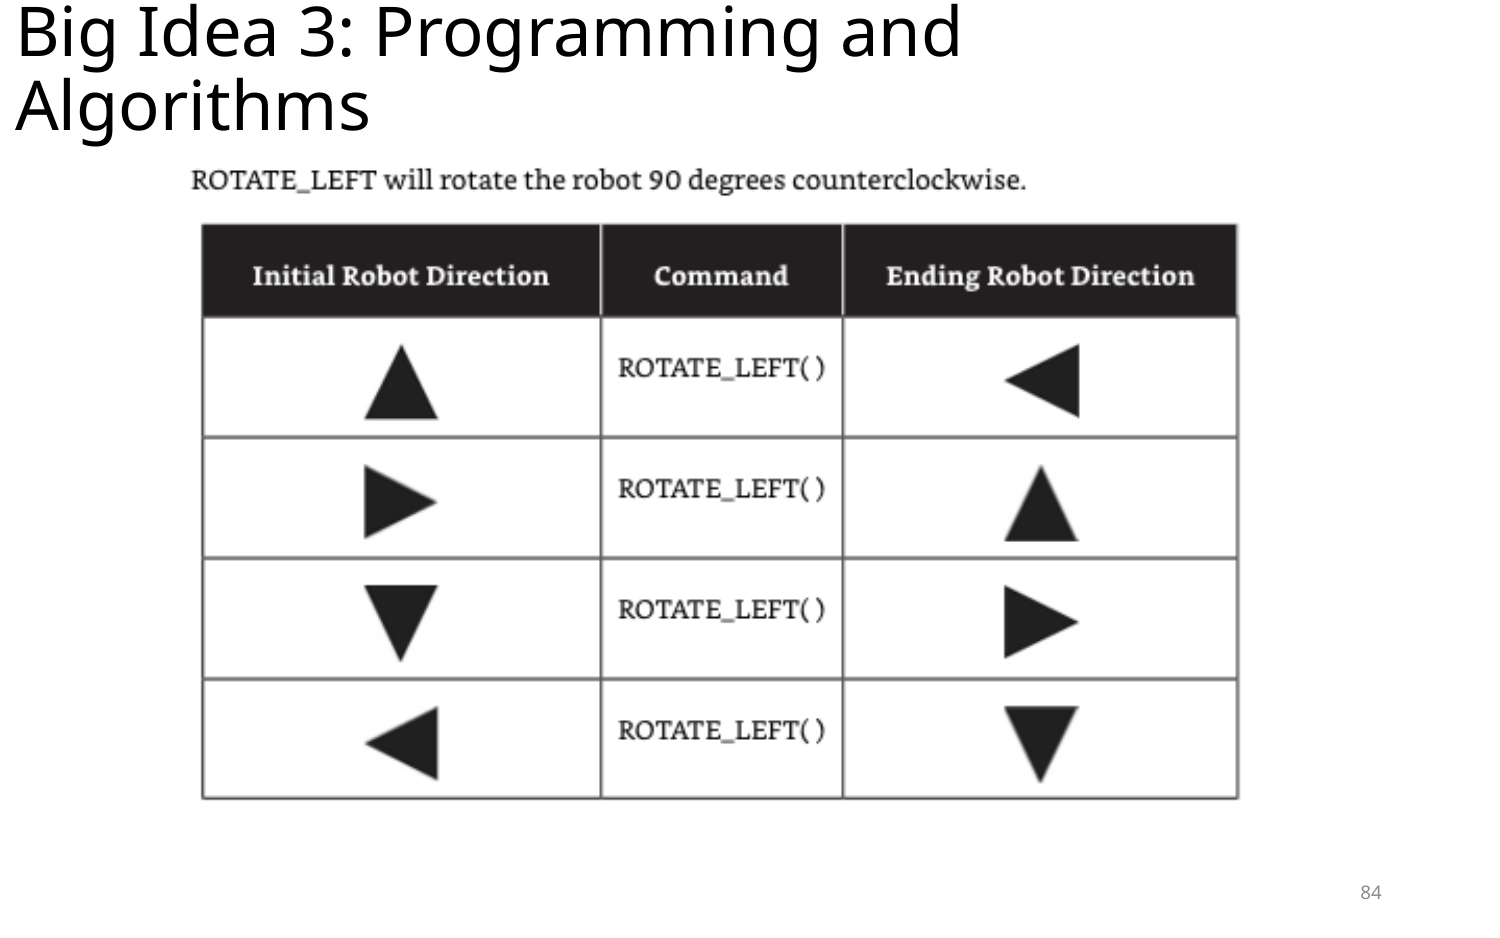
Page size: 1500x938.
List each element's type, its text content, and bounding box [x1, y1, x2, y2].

title Big Idea 3: Programming and Algorithms [0, 2, 1294, 141]
slide_number 84 [1059, 868, 1397, 919]
picture [158, 144, 1328, 842]
